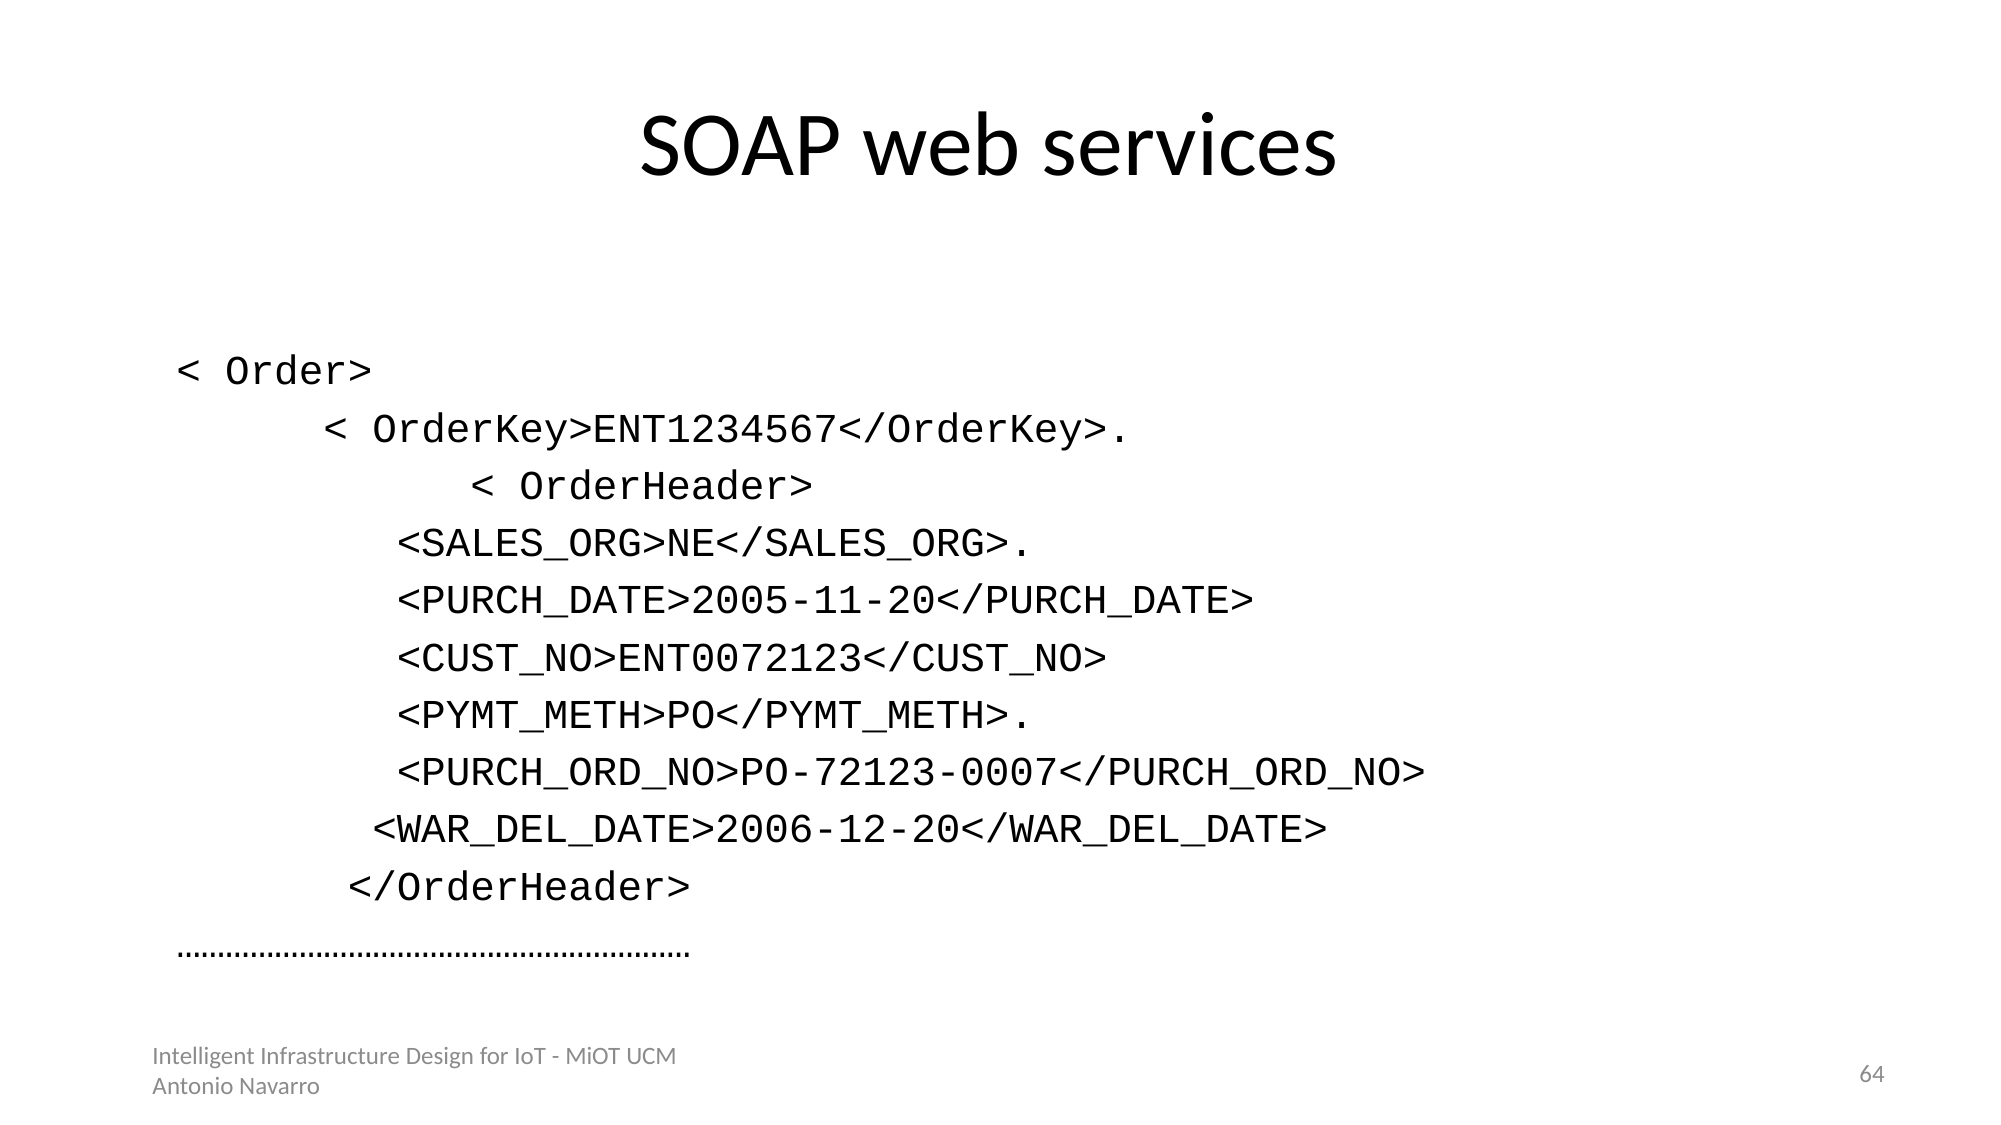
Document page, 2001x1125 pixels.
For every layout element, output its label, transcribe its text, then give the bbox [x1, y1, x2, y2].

title SOAP web services [99, 45, 1900, 233]
text_box Intelligent Infrastructure Design for IoT - MiOT UCM Antonio Navarro [137, 1039, 813, 1100]
list < Order> < OrderKey>ENT1234567</OrderKey>. < OrderHeader> <SALES_ORG>NE</SALES_ORG>. <PURCH_DATE>2005-11-20</PURCH_DATE> <CUST_NO>ENT0072123</CUST_NO> <PYMT_METH>PO</PYMT_METH>. <PURCH_ORD_NO>PO-72123-0007</PURCH_ORD_NO> <WAR_DEL_DATE>2006-12-20</WAR_DEL_DATE> </OrderHeader> ……………………………………………………… [161, 262, 1675, 976]
slide_number 63 [1433, 1042, 1900, 1103]
